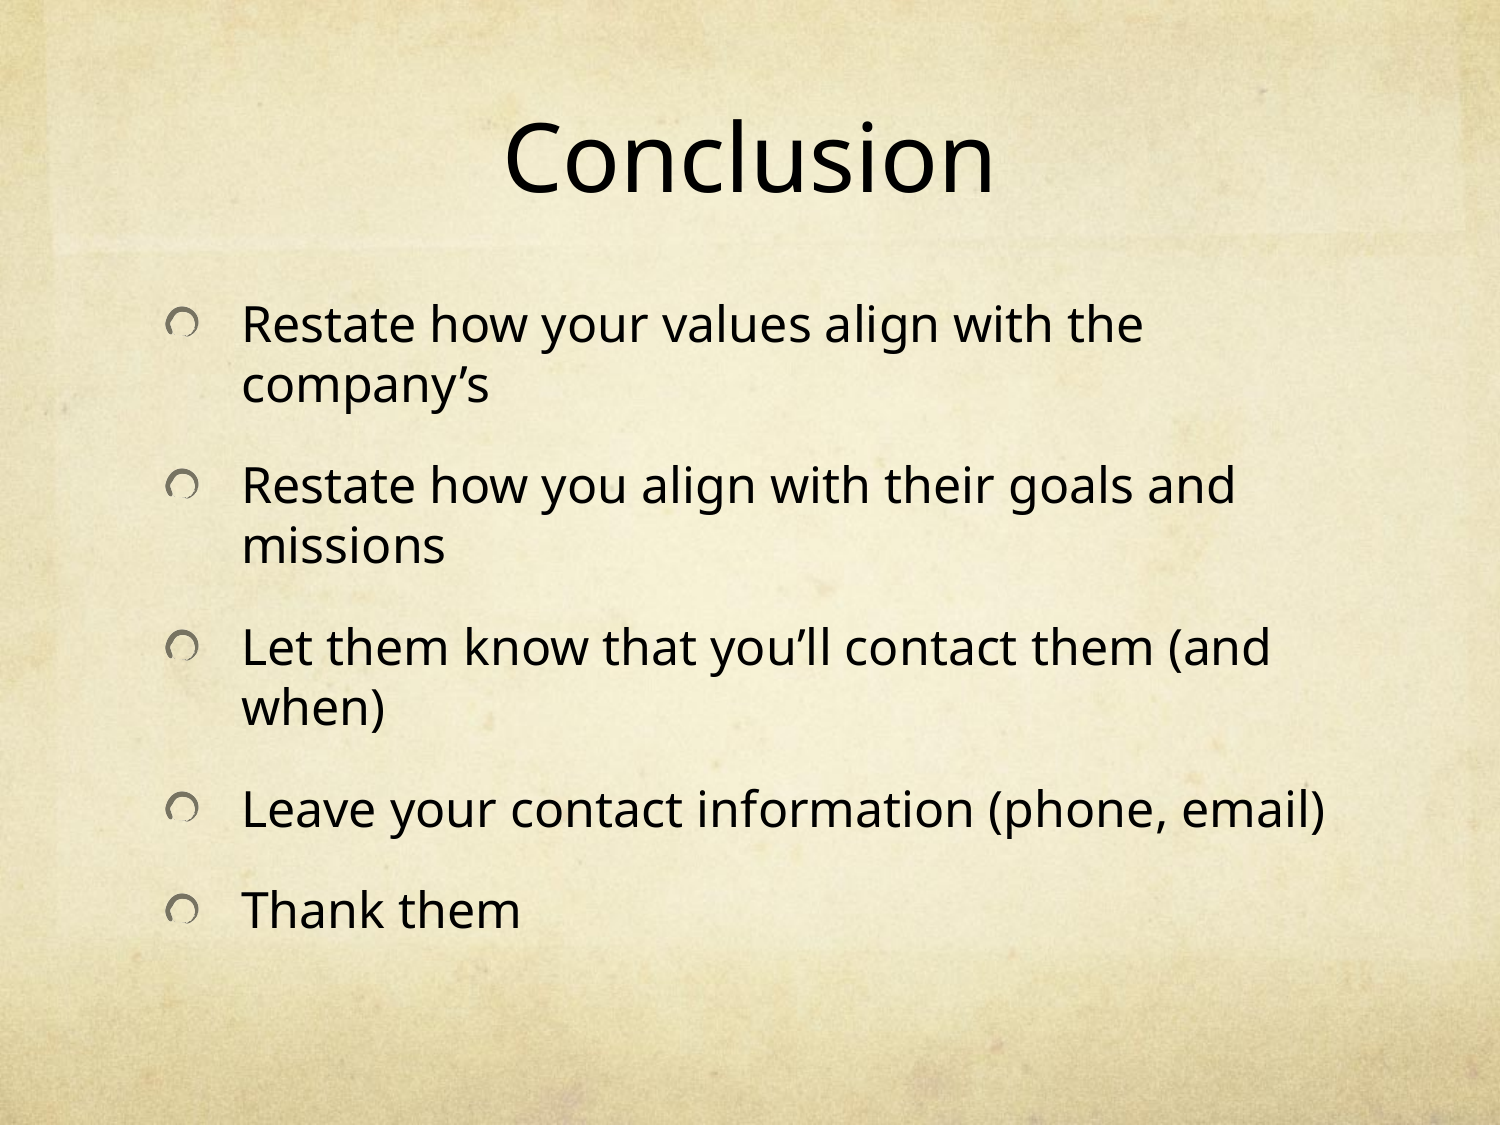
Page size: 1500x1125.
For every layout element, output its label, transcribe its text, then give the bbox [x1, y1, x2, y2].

picture [0, 0, 1500, 1125]
list Restate how your values align with the company’s Restate how you align with their goals and missions Let them know that you’ll contact them (and when) Leave your contact information (phone, email) Thank them [150, 284, 1350, 950]
title Conclusion [150, 82, 1350, 225]
